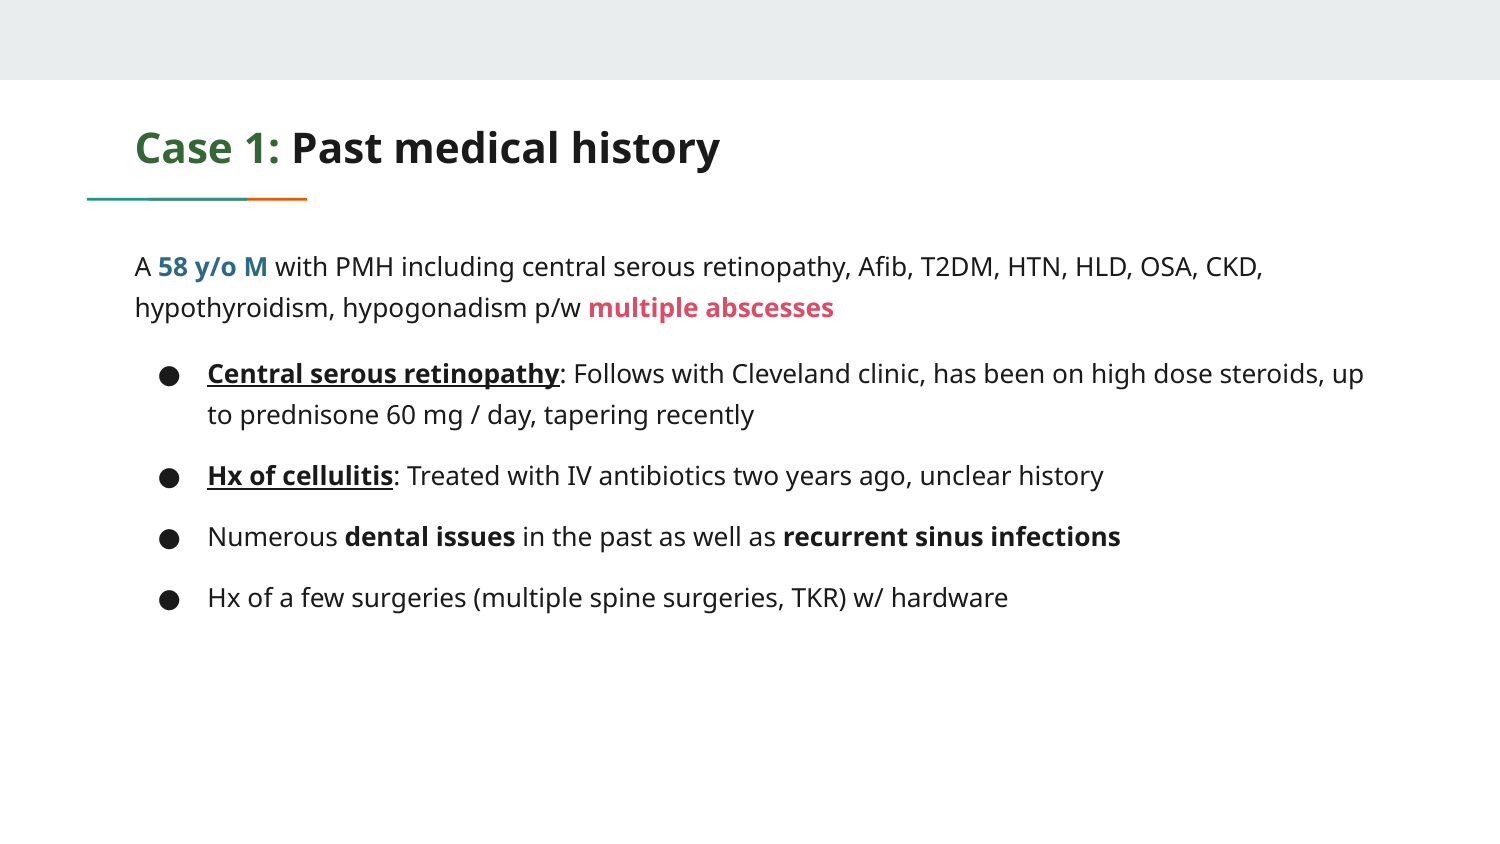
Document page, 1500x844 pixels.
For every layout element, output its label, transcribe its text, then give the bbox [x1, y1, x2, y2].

list A 58 y/o M with PMH including central serous retinopathy, Afib, T2DM, HTN, HLD, OSA, CKD, hypothyroidism, hypogonadism p/w multiple abscesses Central serous retinopathy: Follows with Cleveland clinic, has been on high dose steroids, up to prednisone 60 mg / day, tapering recently Hx of cellulitis: Treated with IV antibiotics two years ago, unclear history Numerous dental issues in the past as well as recurrent sinus infections Hx of a few surgeries (multiple spine surgeries, TKR) w/ hardware [119, 228, 1381, 631]
title Case 1: Past medical history [119, 103, 1381, 192]
